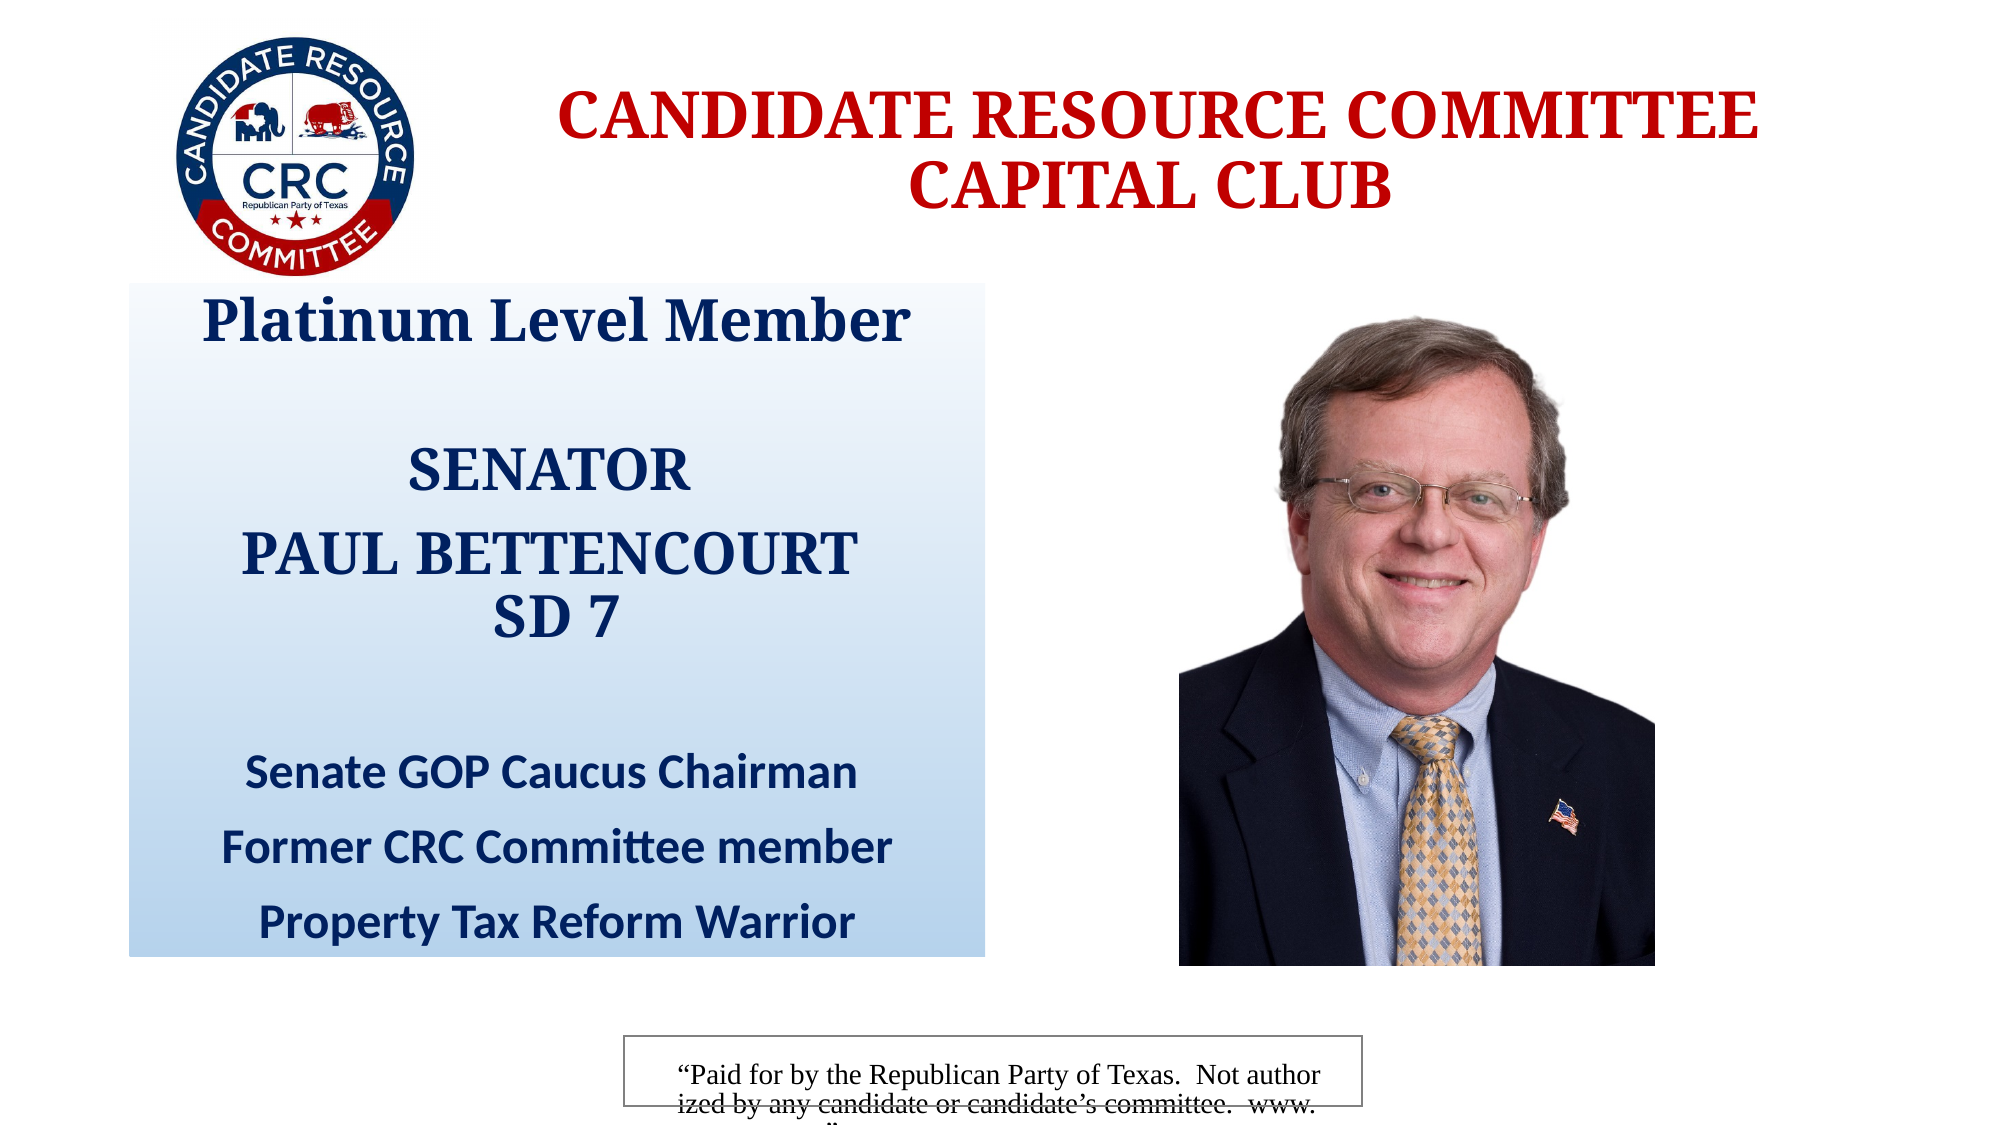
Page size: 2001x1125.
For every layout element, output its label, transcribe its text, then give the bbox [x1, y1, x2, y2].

list Platinum Level Member SENATOR PAUL BETTENCOURT SD 7 Senate GOP Caucus Chairman Former CRC Committee member Property Tax Reform Warrior [129, 283, 986, 957]
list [1179, 252, 1655, 966]
picture [149, 18, 440, 295]
text_box [623, 1035, 1363, 1107]
text_box CANDIDATE RESOURCE COMMITTEE CAPITAL CLUB [440, 74, 1878, 231]
